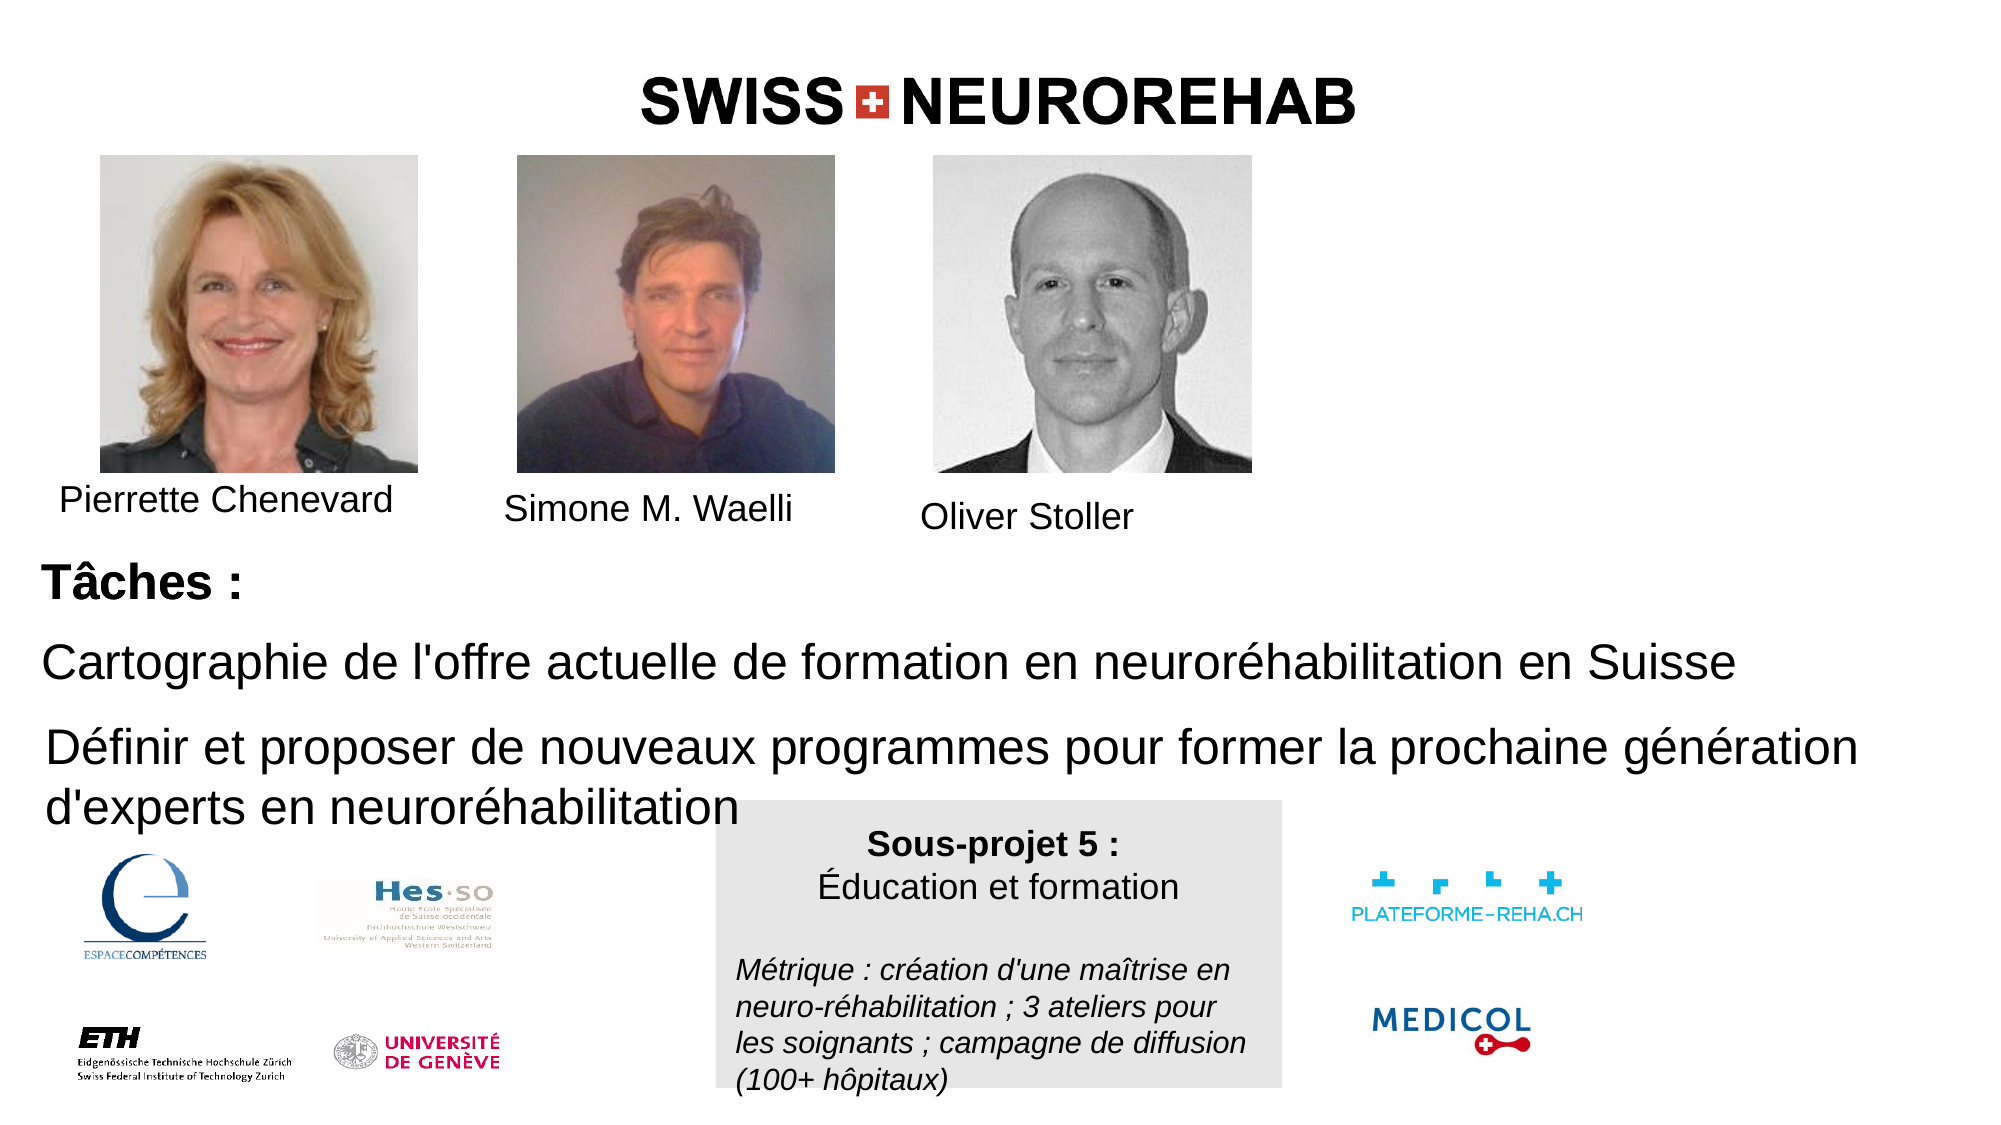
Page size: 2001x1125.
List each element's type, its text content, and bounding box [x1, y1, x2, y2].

text_box Définir et proposer de nouveaux programmes pour former la prochaine génération d'experts en neuroréhabilitation [30, 707, 1970, 842]
text_box Cartographie de l'offre actuelle de formation en neuroréhabilitation en Suisse [26, 621, 2000, 697]
picture [516, 155, 835, 473]
text_box Simone M. Waelli [488, 476, 1510, 536]
text_box Sous-projet 5 : Éducation et formation Métrique : création d'une maîtrise en neuro-réhabilitation ; 3 ateliers pour les soignants ; campagne de diffusion (100+ hôpitaux) [715, 842, 1283, 1088]
picture [933, 155, 1252, 473]
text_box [1352, 871, 1582, 1116]
text_box Pierrette Chenevard [44, 467, 953, 528]
picture [604, 41, 1444, 142]
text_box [78, 854, 513, 1125]
picture [100, 155, 418, 473]
text_box Tâches : [26, 542, 837, 617]
text_box Oliver Stoller [905, 484, 1814, 545]
